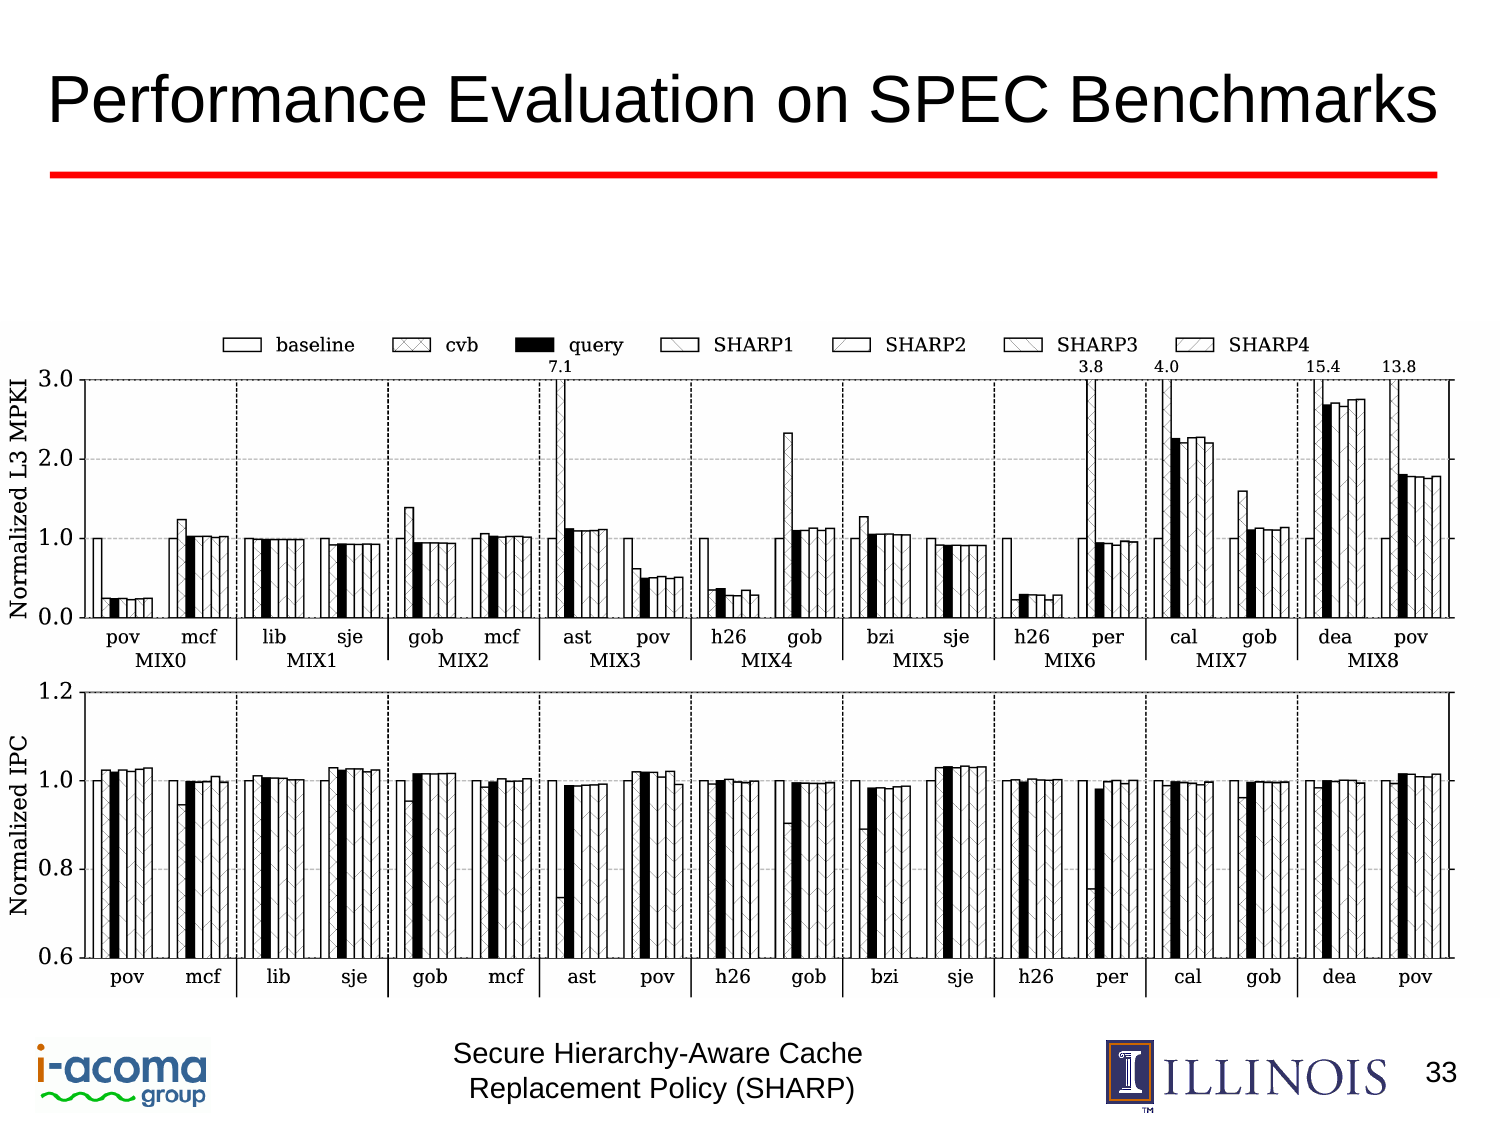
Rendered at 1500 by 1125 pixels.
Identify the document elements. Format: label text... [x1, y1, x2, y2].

picture [1103, 1039, 1391, 1116]
picture [35, 1037, 211, 1113]
slide_number 33 [1122, 1045, 1474, 1124]
picture [0, 321, 1500, 999]
title Performance Evaluation on SPEC Benchmarks [24, 14, 1463, 178]
